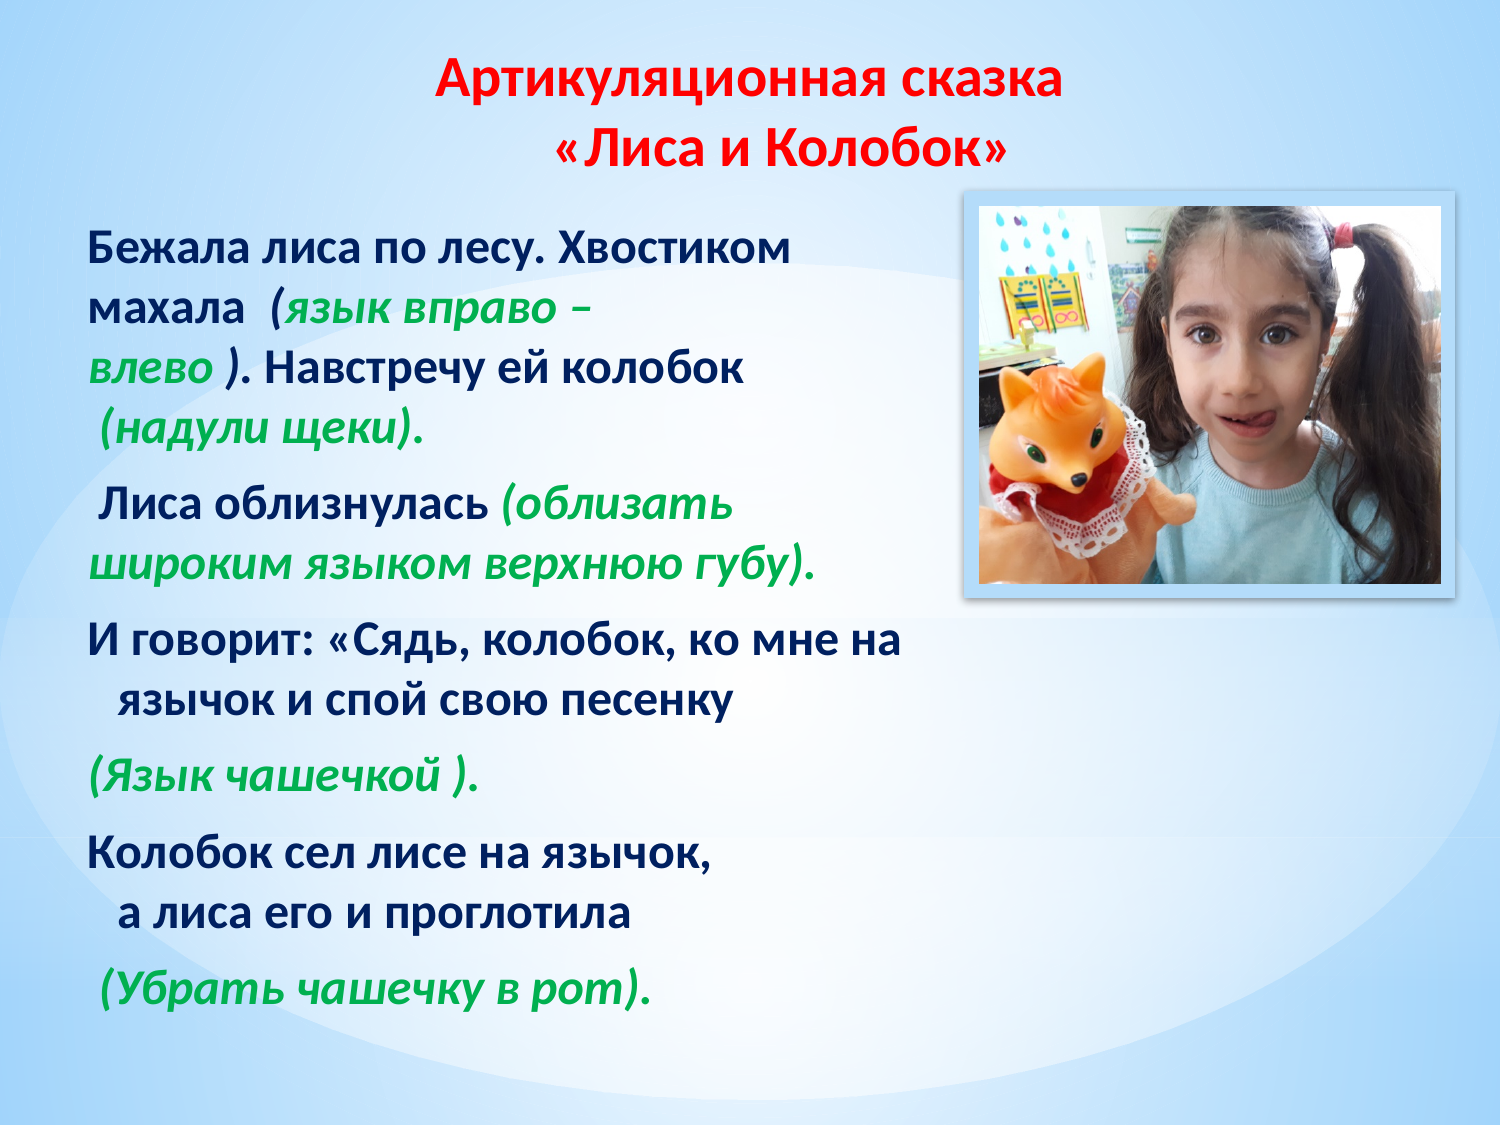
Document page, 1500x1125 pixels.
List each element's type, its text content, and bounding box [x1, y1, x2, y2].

list Бежала лиса по лесу. Хвостиком махала (язык вправо – влево ). Навстречу ей колобок (надули щеки). Лиса облизнулась (облизать широким языком верхнюю губу). И говорит: «Сядь, колобок, ко мне на язычок и спой свою песенку (Язык чашечкой ). Колобок сел лисе на язычок, а лиса его и проглотила (Убрать чашечку в рот). [64, 205, 939, 1092]
title Артикуляционная сказка «Лиса и Колобок» [41, 30, 1459, 197]
picture [978, 205, 1442, 584]
